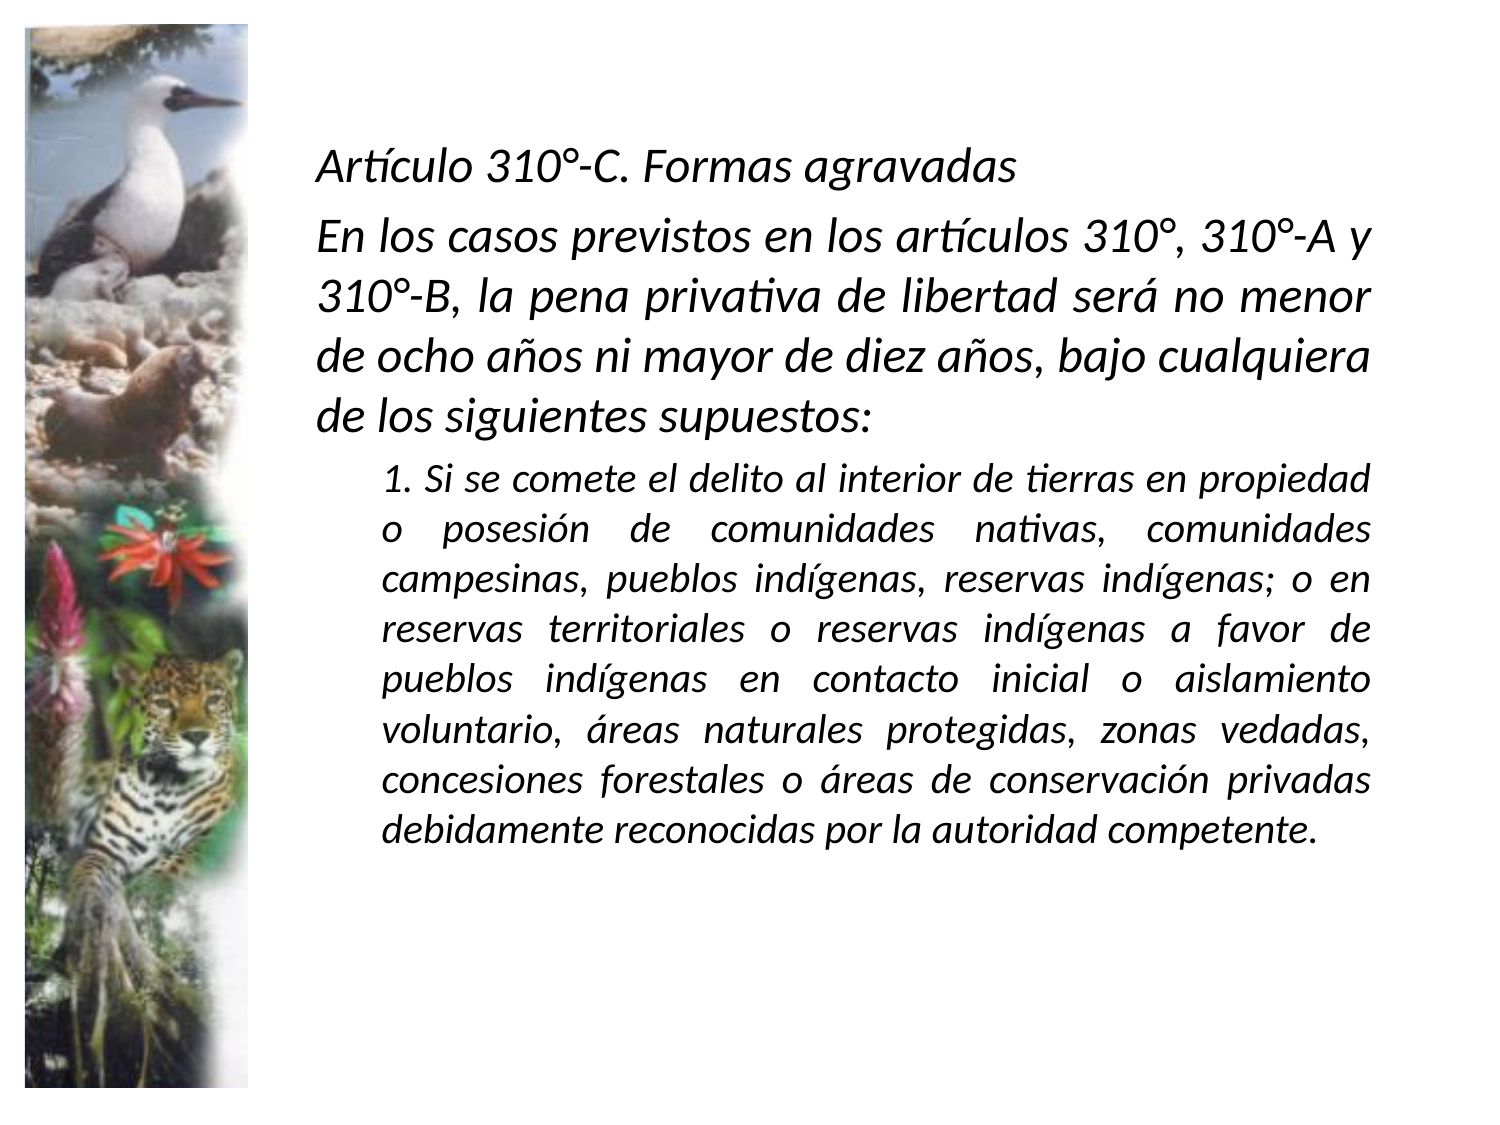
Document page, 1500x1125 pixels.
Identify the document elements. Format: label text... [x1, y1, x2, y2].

picture [24, 24, 248, 1088]
list Artículo 310°-C. Formas agravadas En los casos previstos en los artículos 310°, 310°-A y 310°-B, la pena privativa de libertad será no menor de ocho años ni mayor de diez años, bajo cualquiera de los siguientes supuestos: 1. Si se comete el delito al interior de tierras en propiedad o posesión de comunidades nativas, comunidades campesinas, pueblos indígenas, reservas indígenas; o en reservas territoriales o reservas indígenas a favor de pueblos indígenas en contacto inicial o aislamiento voluntario, áreas naturales protegidas, zonas vedadas, concesiones forestales o áreas de conservación privadas debidamente reconocidas por la autoridad competente. [300, 125, 1388, 1001]
